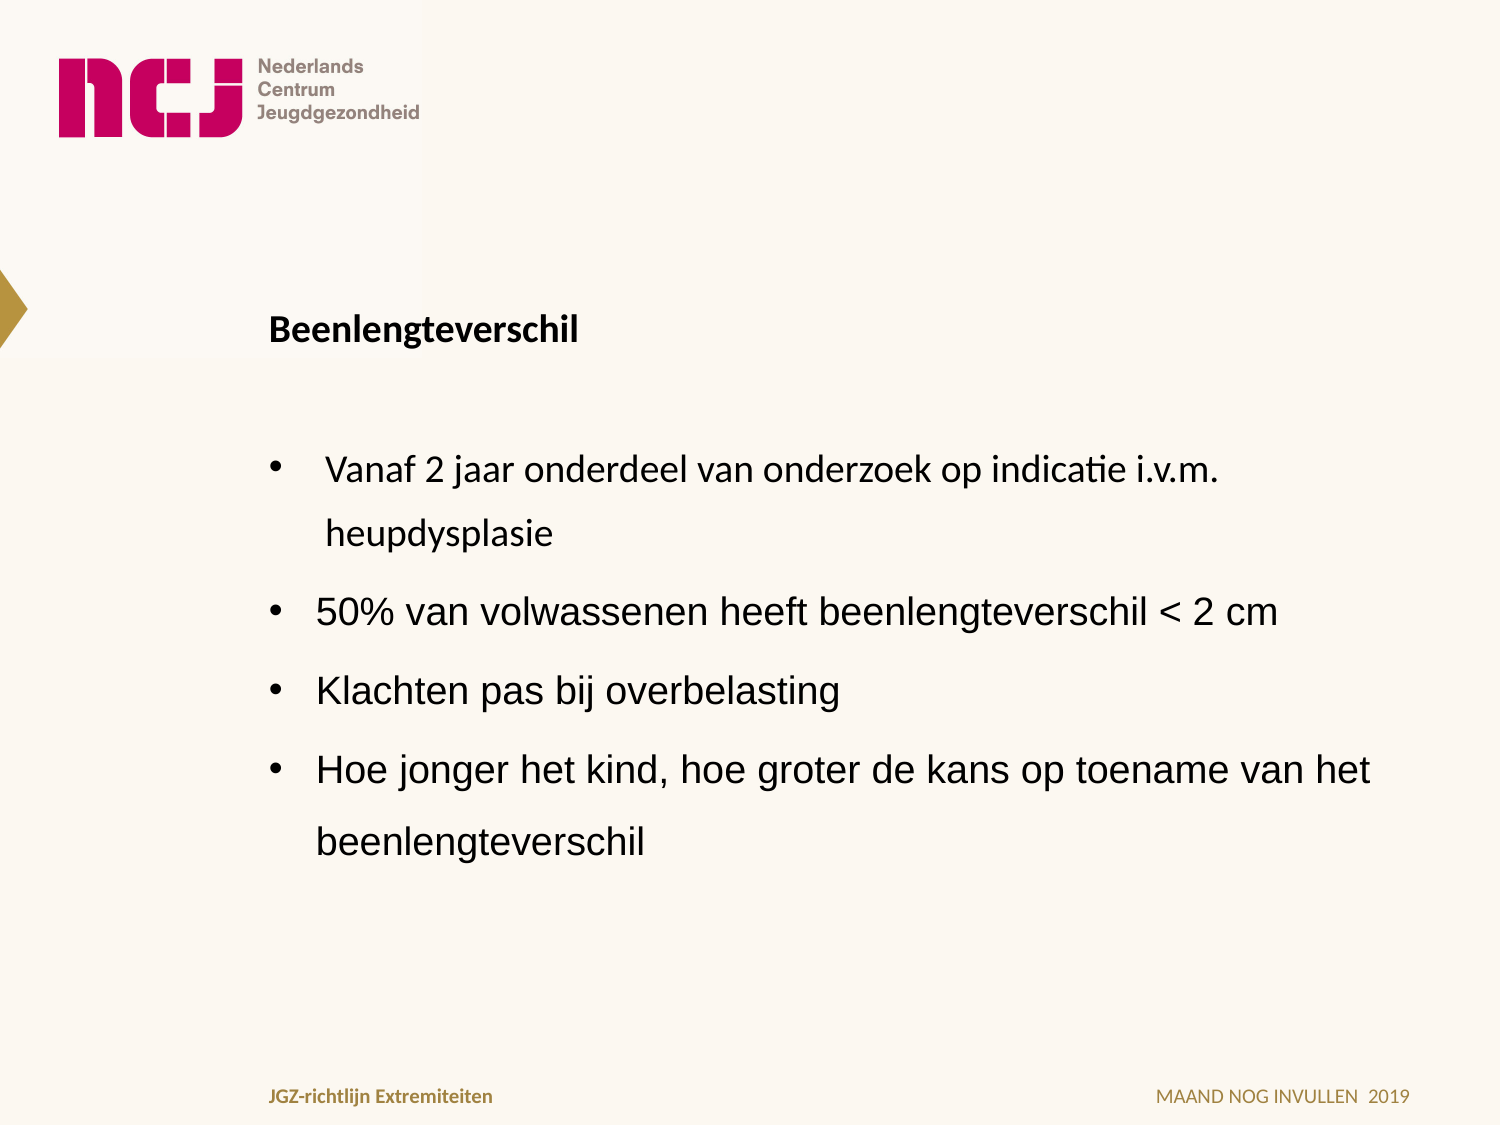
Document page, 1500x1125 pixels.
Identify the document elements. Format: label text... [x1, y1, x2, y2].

title Beenlengteverschil [253, 295, 1425, 362]
slide_number MAAND NOG INVULLEN 2019 [1100, 1074, 1425, 1113]
list Vanaf 2 jaar onderdeel van onderzoek op indicatie i.v.m. heupdysplasie 50% van volwassenen heeft beenlengteverschil < 2 cm Klachten pas bij overbelasting Hoe jonger het kind, hoe groter de kans op toename van het beenlengteverschil [253, 362, 1425, 1013]
picture [0, 0, 422, 358]
footer JGZ-richtlijn Extremiteiten [253, 1074, 1100, 1113]
